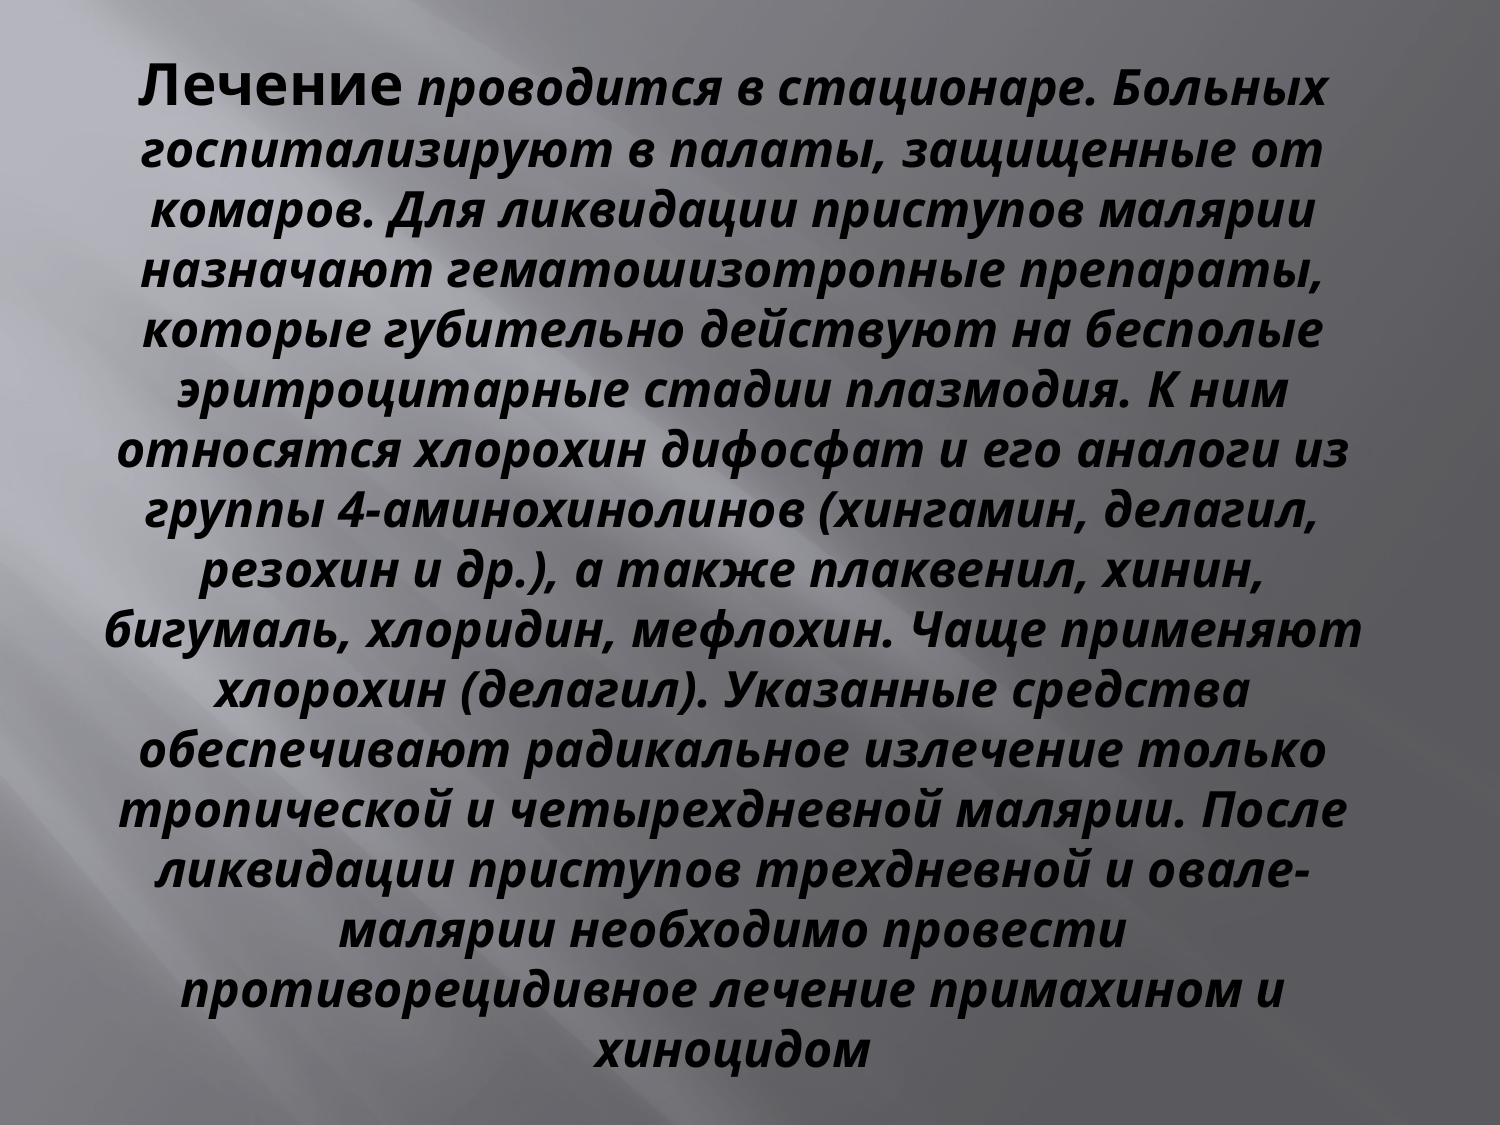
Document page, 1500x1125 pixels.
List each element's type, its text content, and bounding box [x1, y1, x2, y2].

title Лечение проводится в стационаре. Больных госпитализируют в палаты, защищенные от комаров. Для ликвидации приступов малярии назначают гематошизотропные препараты, которые губительно действуют на бесполые эритроцитарные стадии плазмодия. К ним относятся хлорохин дифосфат и его аналоги из группы 4-аминохинолинов (хингамин, делагил, резохин и др.), а также плаквенил, хинин, бигумаль, хлоридин, мефлохин. Чаще применяют хлорохин (делагил). Указанные средства обеспечивают радикальное излечение только тропической и четырехдневной малярии. После ликвидации приступов трехдневной и овале-малярии необходимо провести противорецидивное лечение примахином и хиноцидом [58, 0, 1409, 1125]
